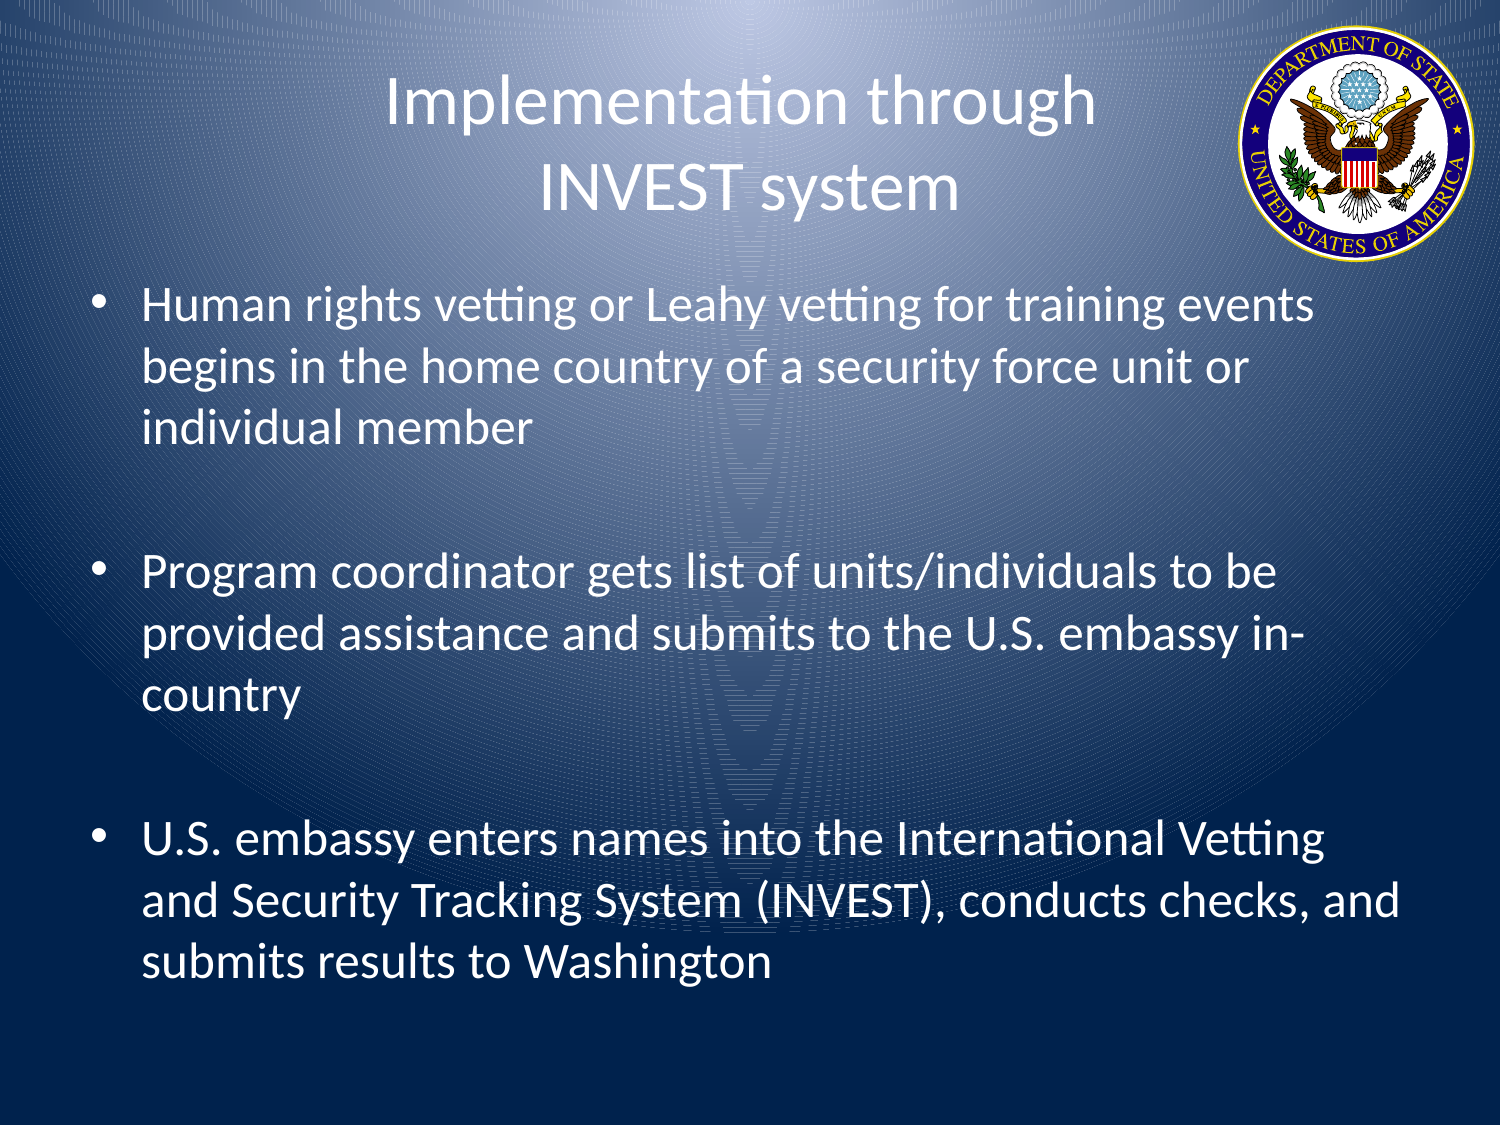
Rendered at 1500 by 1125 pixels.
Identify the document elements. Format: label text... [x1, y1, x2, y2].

picture [1237, 24, 1476, 263]
title Implementation through INVEST system [75, 45, 1232, 233]
list Human rights vetting or Leahy vetting for training events begins in the home country of a security force unit or individual member Program coordinator gets list of units/individuals to be provided assistance and submits to the U.S. embassy in-country U.S. embassy enters names into the International Vetting and Security Tracking System (INVEST), conducts checks, and submits results to Washington [75, 262, 1425, 1005]
